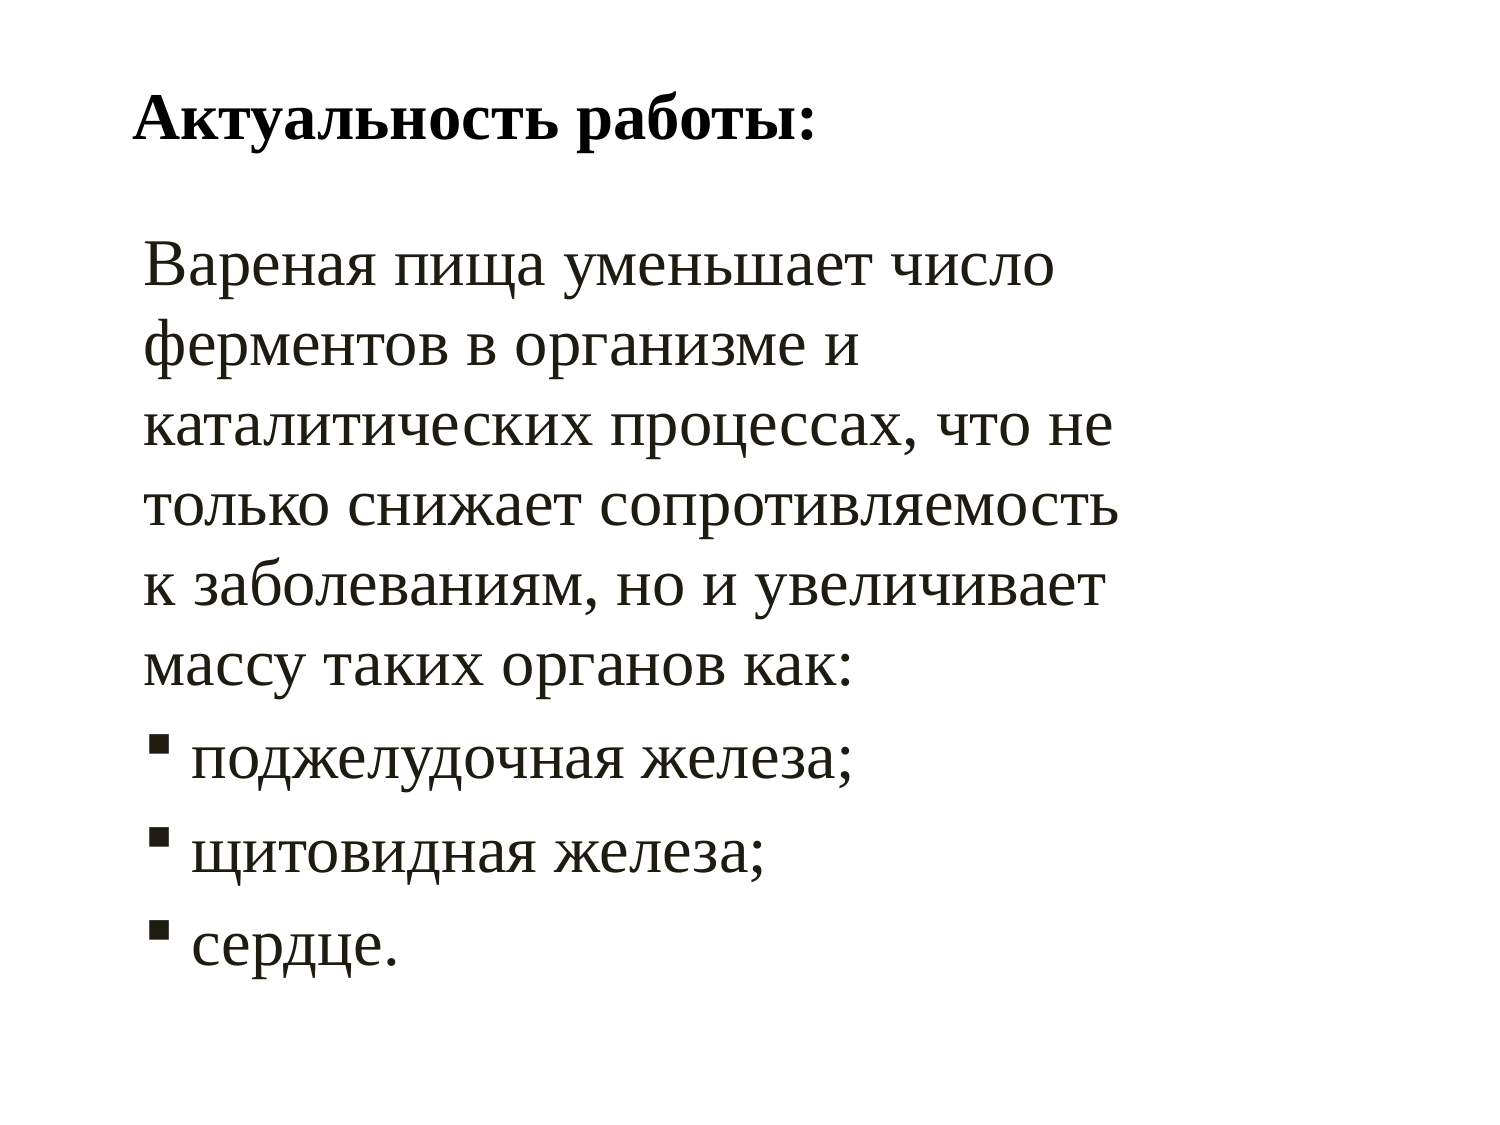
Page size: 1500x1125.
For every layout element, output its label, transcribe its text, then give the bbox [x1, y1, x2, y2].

subtitle Вареная пища уменьшает число ферментов в организме и каталитических процессах, что не только снижает сопротивляемость к заболеваниям, но и увеличивает массу таких органов как: поджелудочная железа; щитовидная железа; сердце. [128, 210, 1179, 1055]
title Актуальность работы: [117, 46, 1353, 178]
